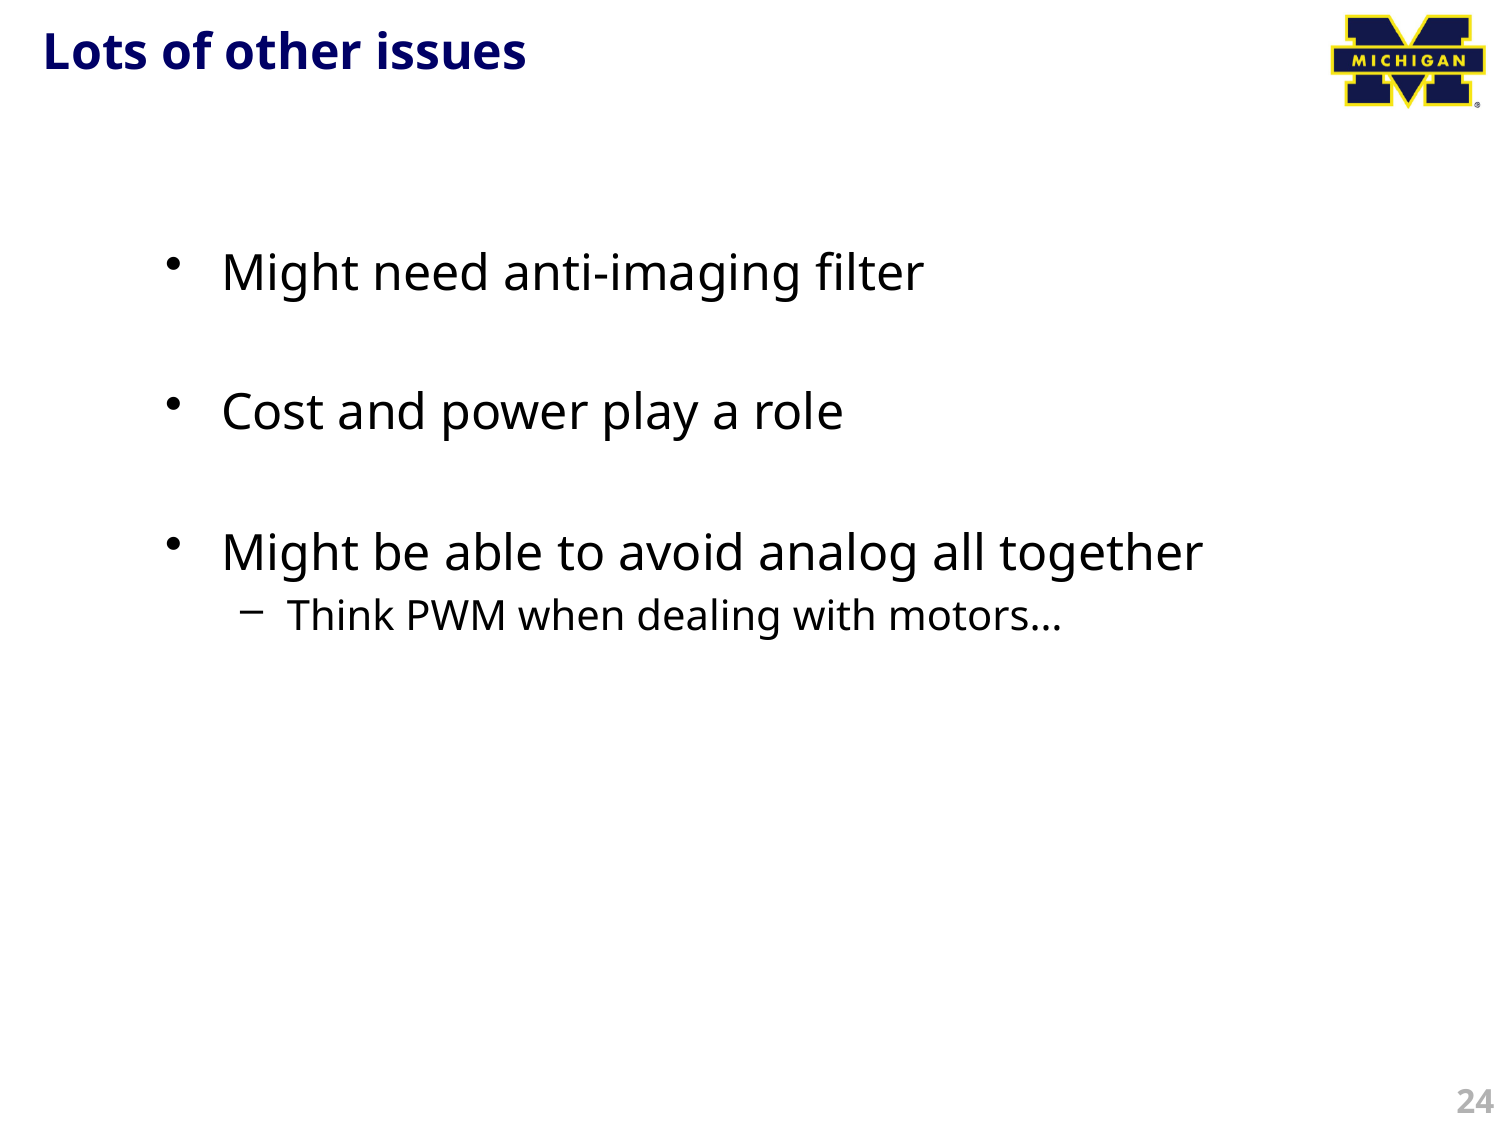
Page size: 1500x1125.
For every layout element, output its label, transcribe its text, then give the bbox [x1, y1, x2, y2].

list Might need anti-imaging filter Cost and power play a role Might be able to avoid analog all together Think PWM when dealing with motors… [150, 162, 1350, 963]
slide_number 24 [1034, 1072, 1500, 1125]
title Lots of other issues [27, 12, 1485, 163]
